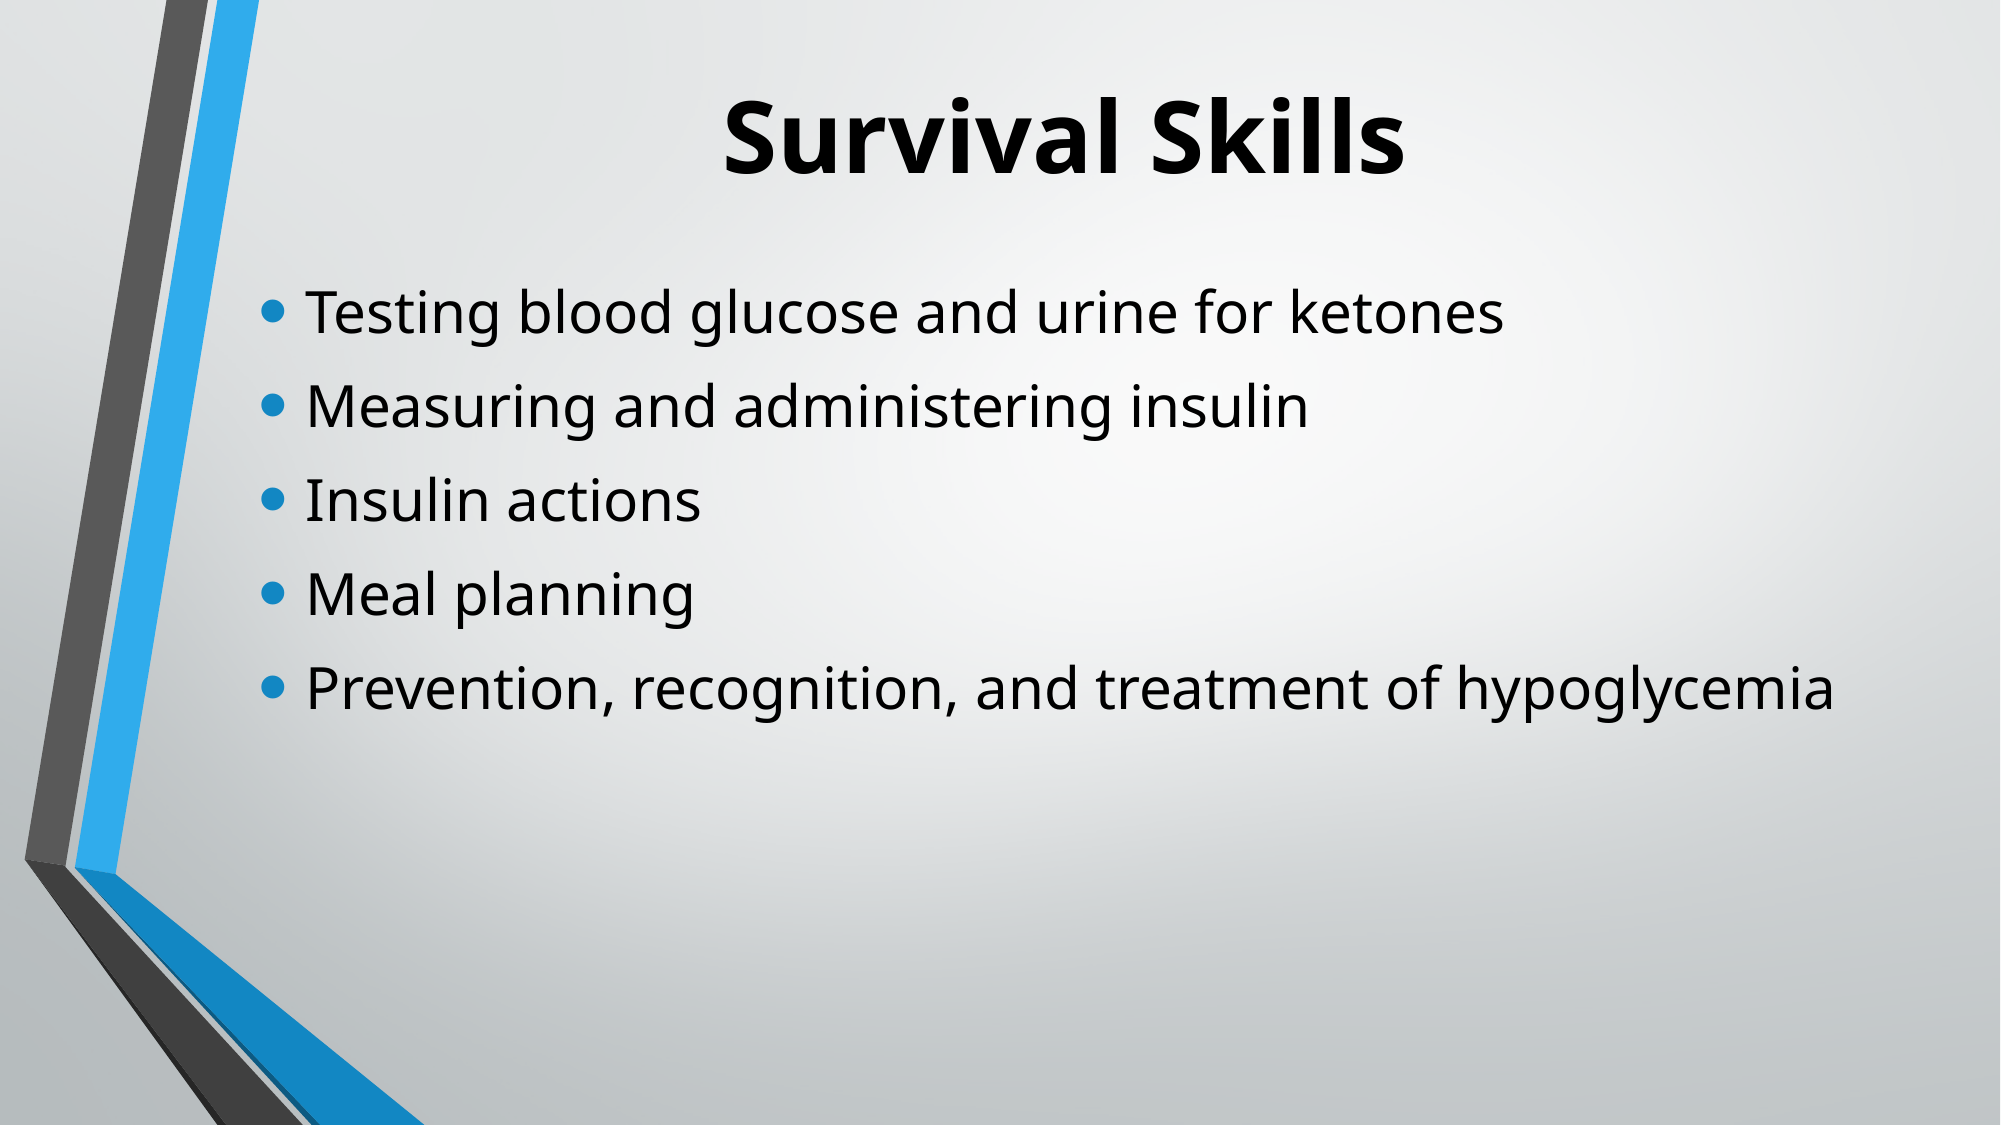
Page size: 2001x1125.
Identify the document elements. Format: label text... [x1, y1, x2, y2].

title Survival Skills [243, 39, 1887, 227]
list Testing blood glucose and urine for ketones Measuring and administering insulin Insulin actions Meal planning Prevention, recognition, and treatment of hypoglycemia [243, 246, 1887, 750]
